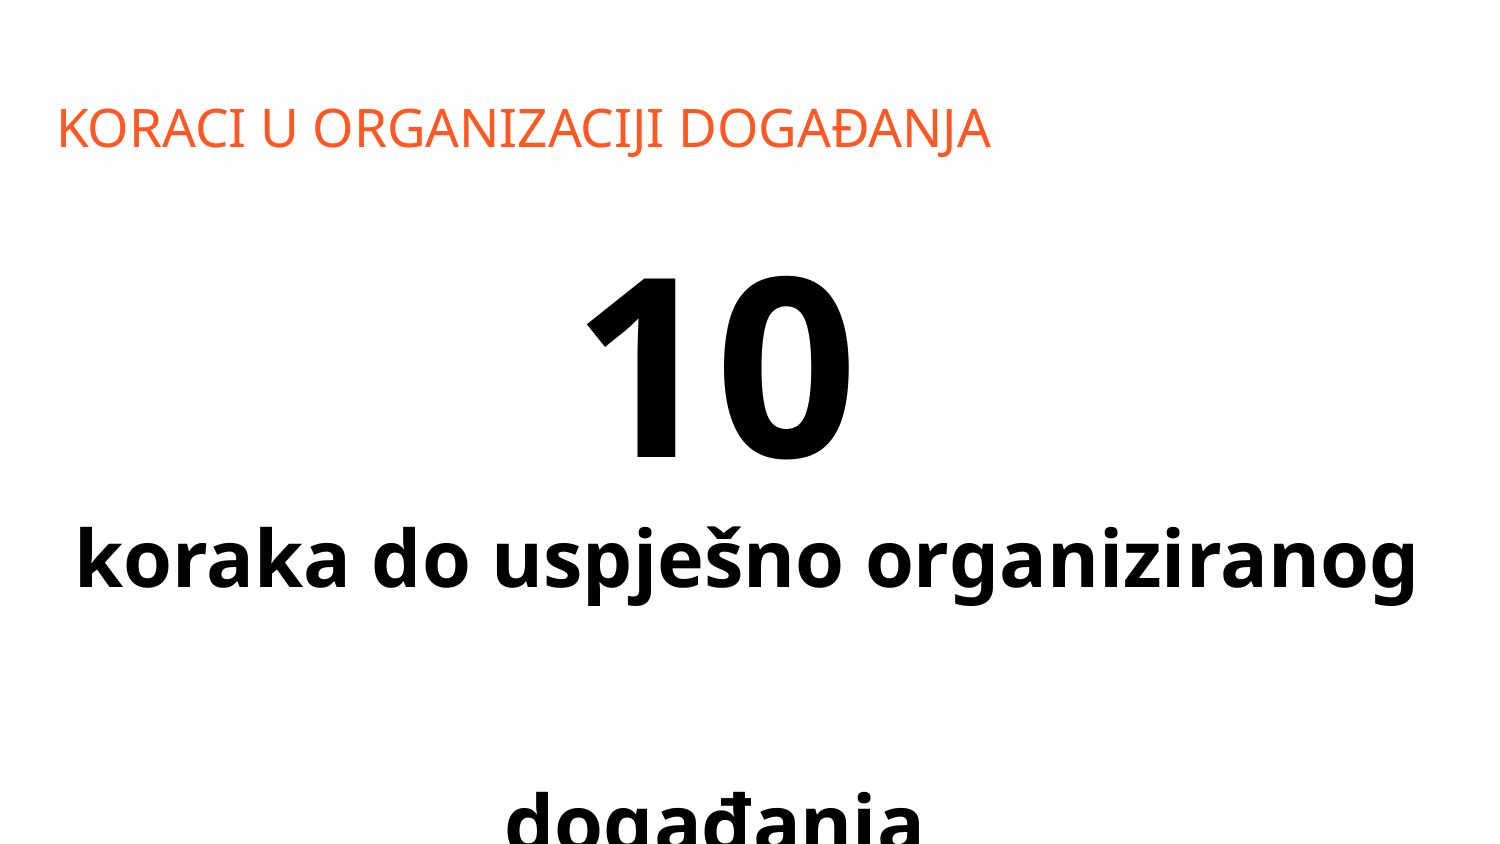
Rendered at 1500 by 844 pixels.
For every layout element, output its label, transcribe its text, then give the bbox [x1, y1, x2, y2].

title KORACI U ORGANIZACIJI DOGAĐANJA [40, 79, 1439, 173]
text_box 10 koraka do uspješno organiziranog događanja [11, 192, 1484, 844]
